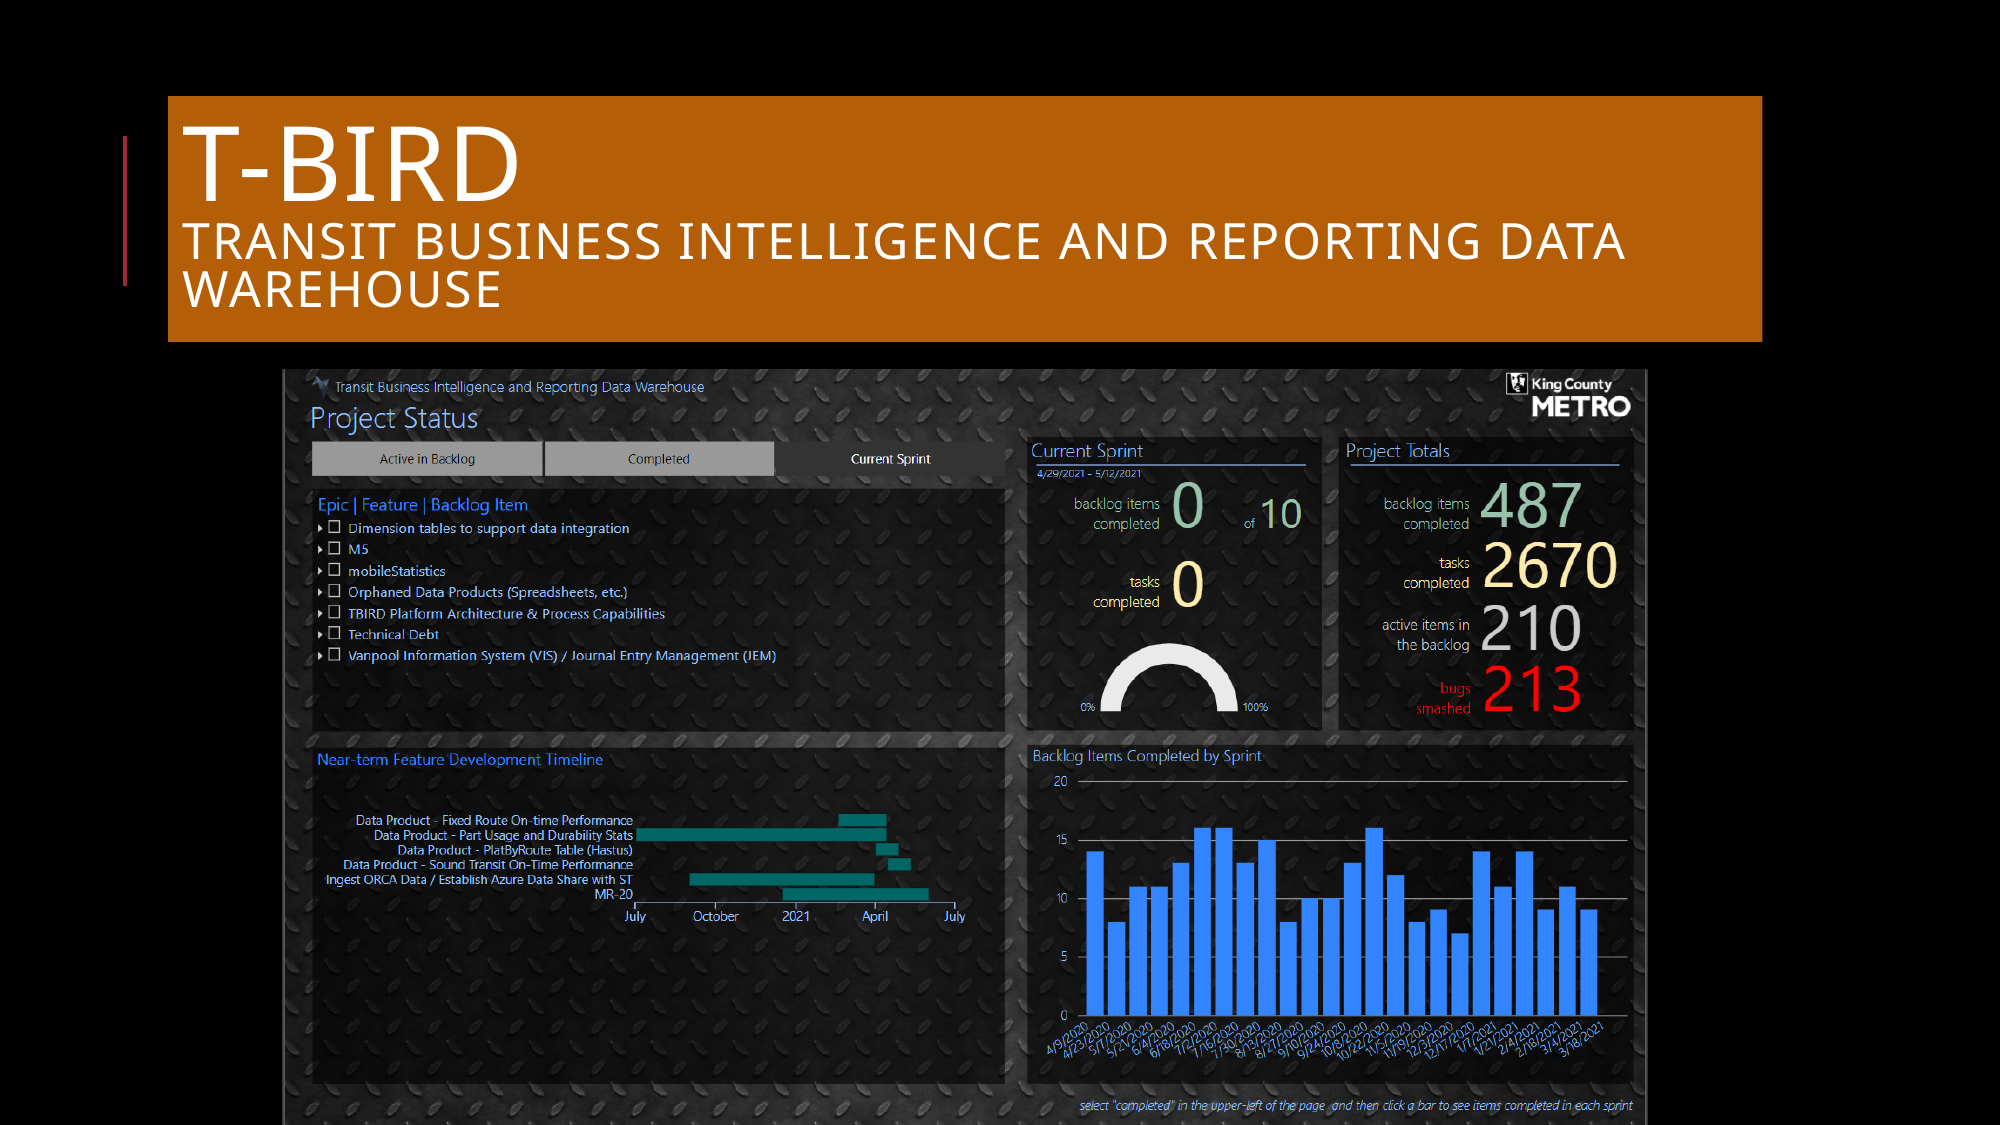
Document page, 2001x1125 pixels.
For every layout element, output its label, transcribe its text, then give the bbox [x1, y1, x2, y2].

title T-BIRD Transit Business Intelligence and Reporting Data WAREHOUSE [168, 96, 1763, 342]
picture [282, 369, 1648, 1125]
